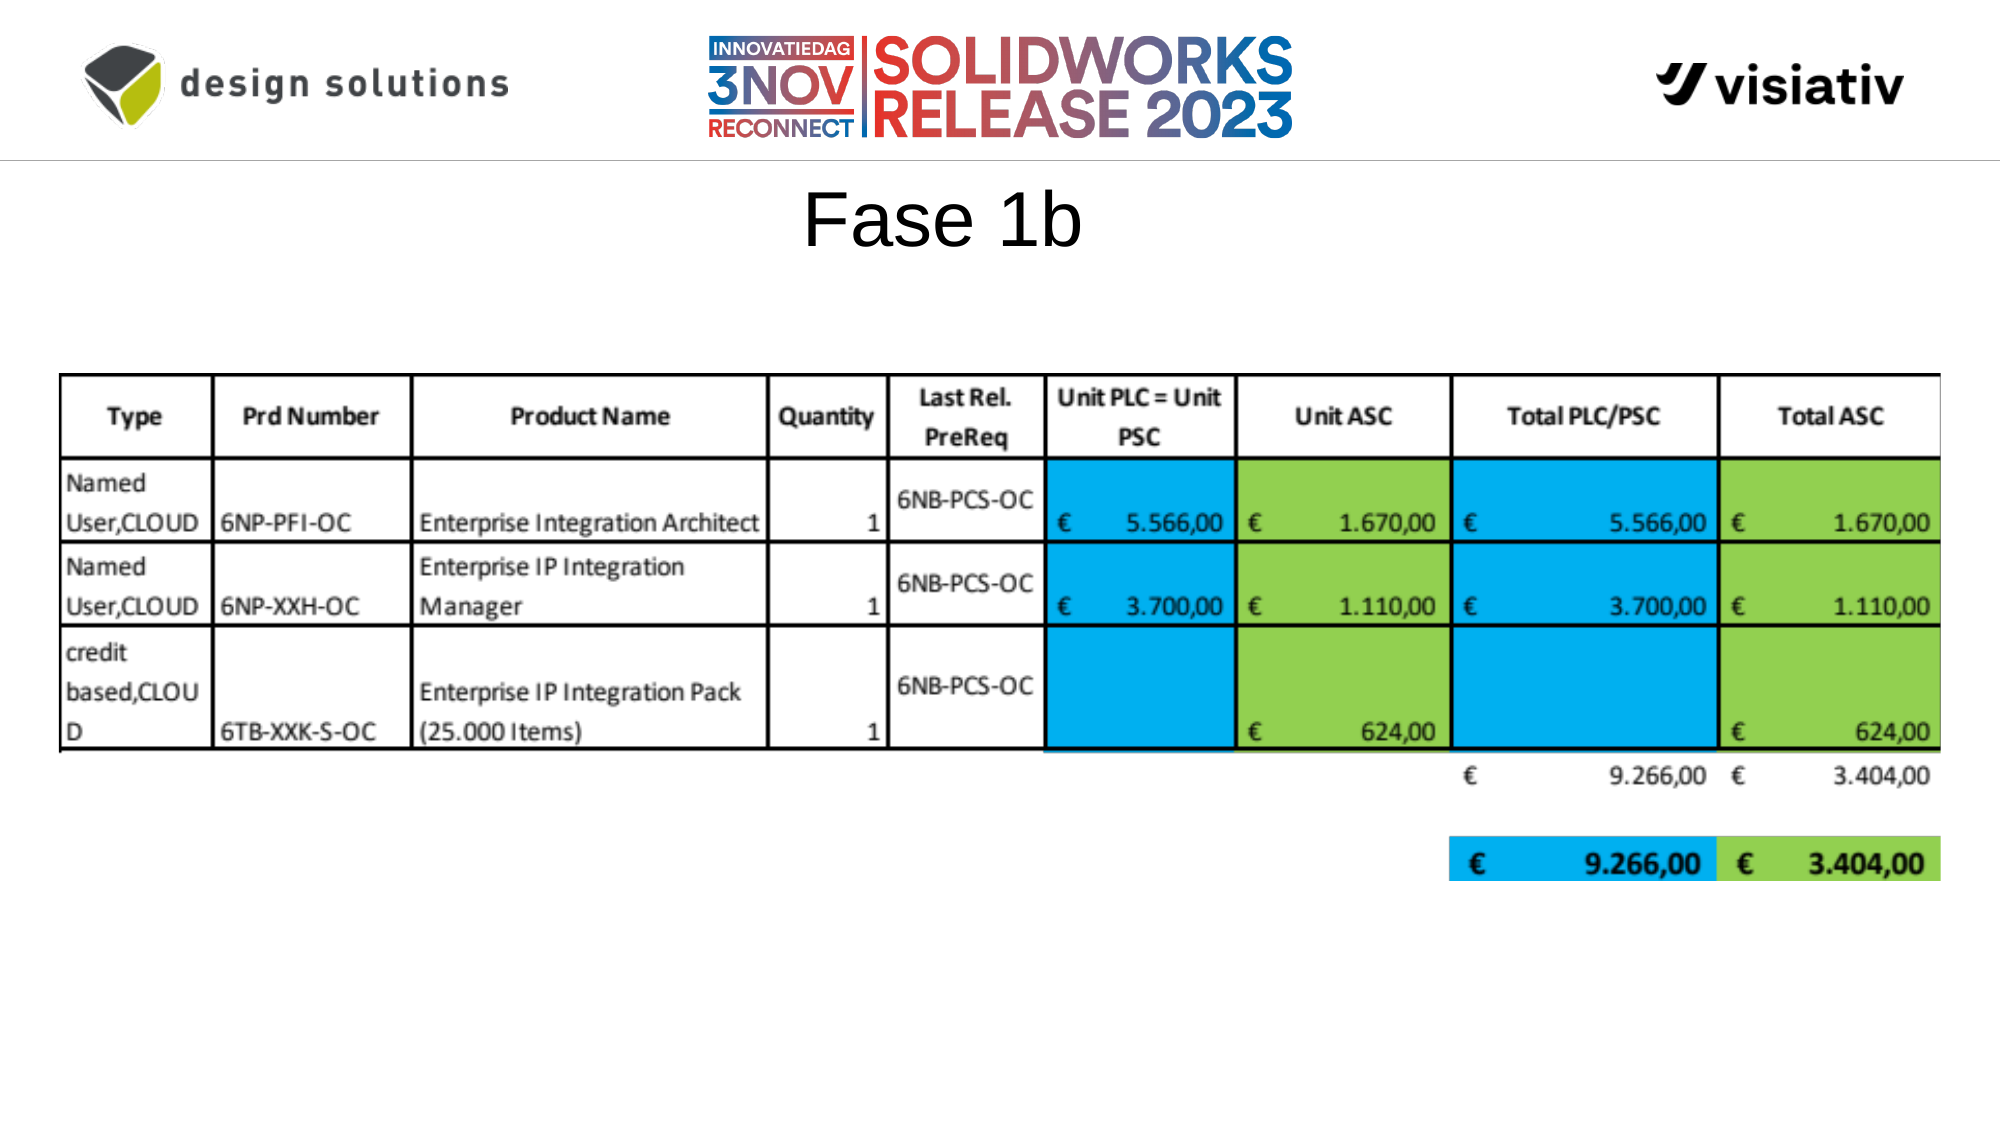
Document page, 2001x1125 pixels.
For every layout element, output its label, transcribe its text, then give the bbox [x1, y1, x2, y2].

picture [80, 42, 508, 131]
picture [1656, 63, 1904, 107]
picture [707, 28, 1292, 146]
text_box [58, 373, 1941, 881]
text_box Fase 1b [788, 161, 1099, 269]
